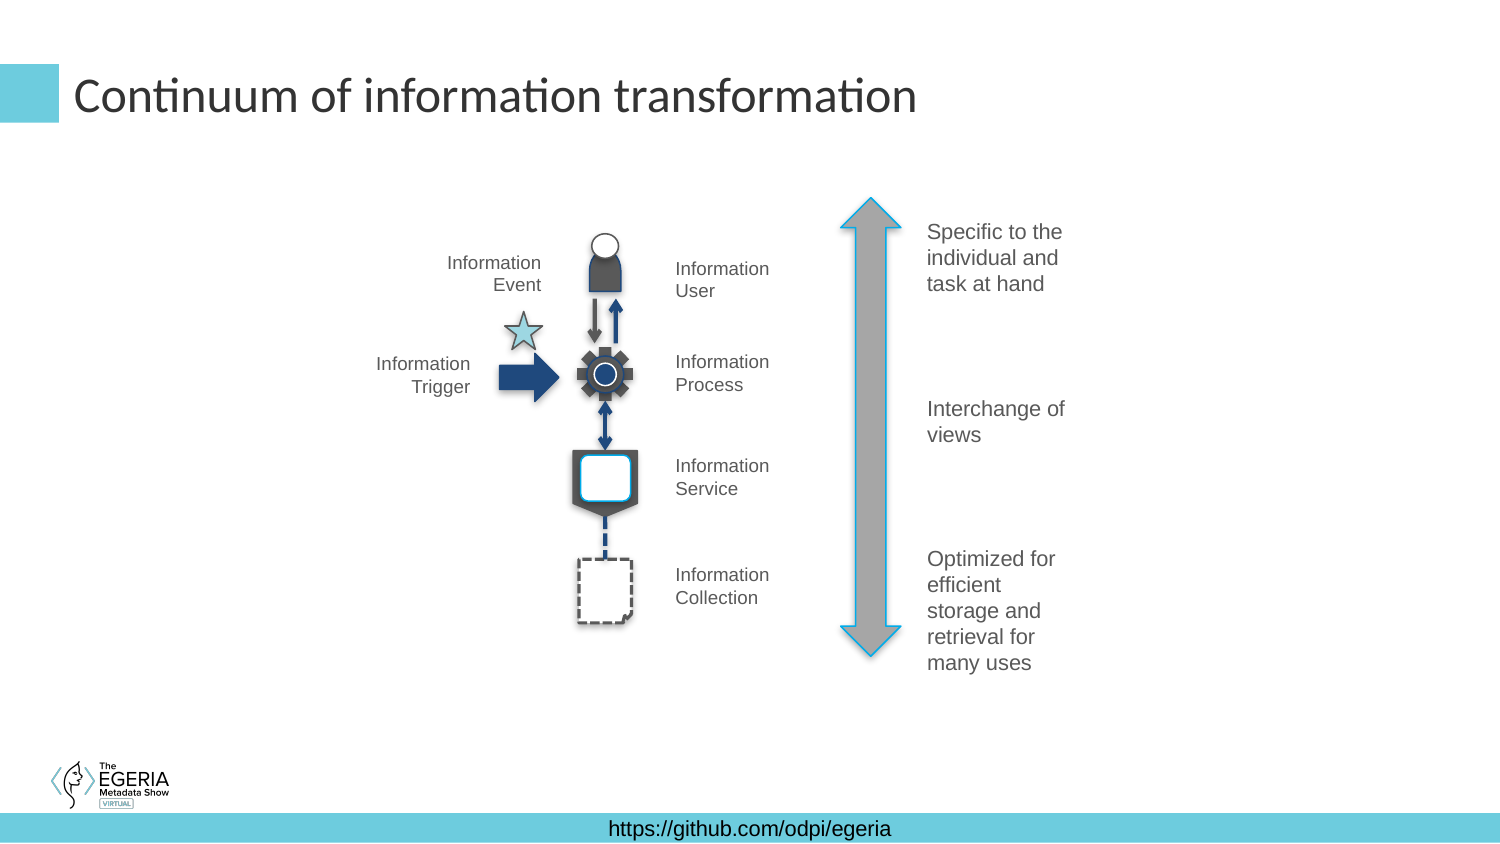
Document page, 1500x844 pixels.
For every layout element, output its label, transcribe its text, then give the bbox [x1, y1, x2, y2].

picture [51, 761, 169, 809]
title Continuum of information transformation [58, 47, 1449, 141]
text_box Information Collection [660, 545, 836, 626]
text_box Optimized for efficient storage and retrieval for many uses [912, 536, 1094, 683]
text_box [839, 197, 902, 657]
text_box Information User [660, 247, 792, 310]
text_box Information Process [660, 332, 821, 412]
text_box Interchange of views [912, 386, 1094, 454]
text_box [499, 233, 638, 624]
text_box Information Service [660, 436, 809, 517]
text_box Specific to the individual and task at hand [912, 210, 1083, 304]
text_box Information Trigger [361, 344, 486, 405]
text_box Information Event [427, 243, 494, 303]
